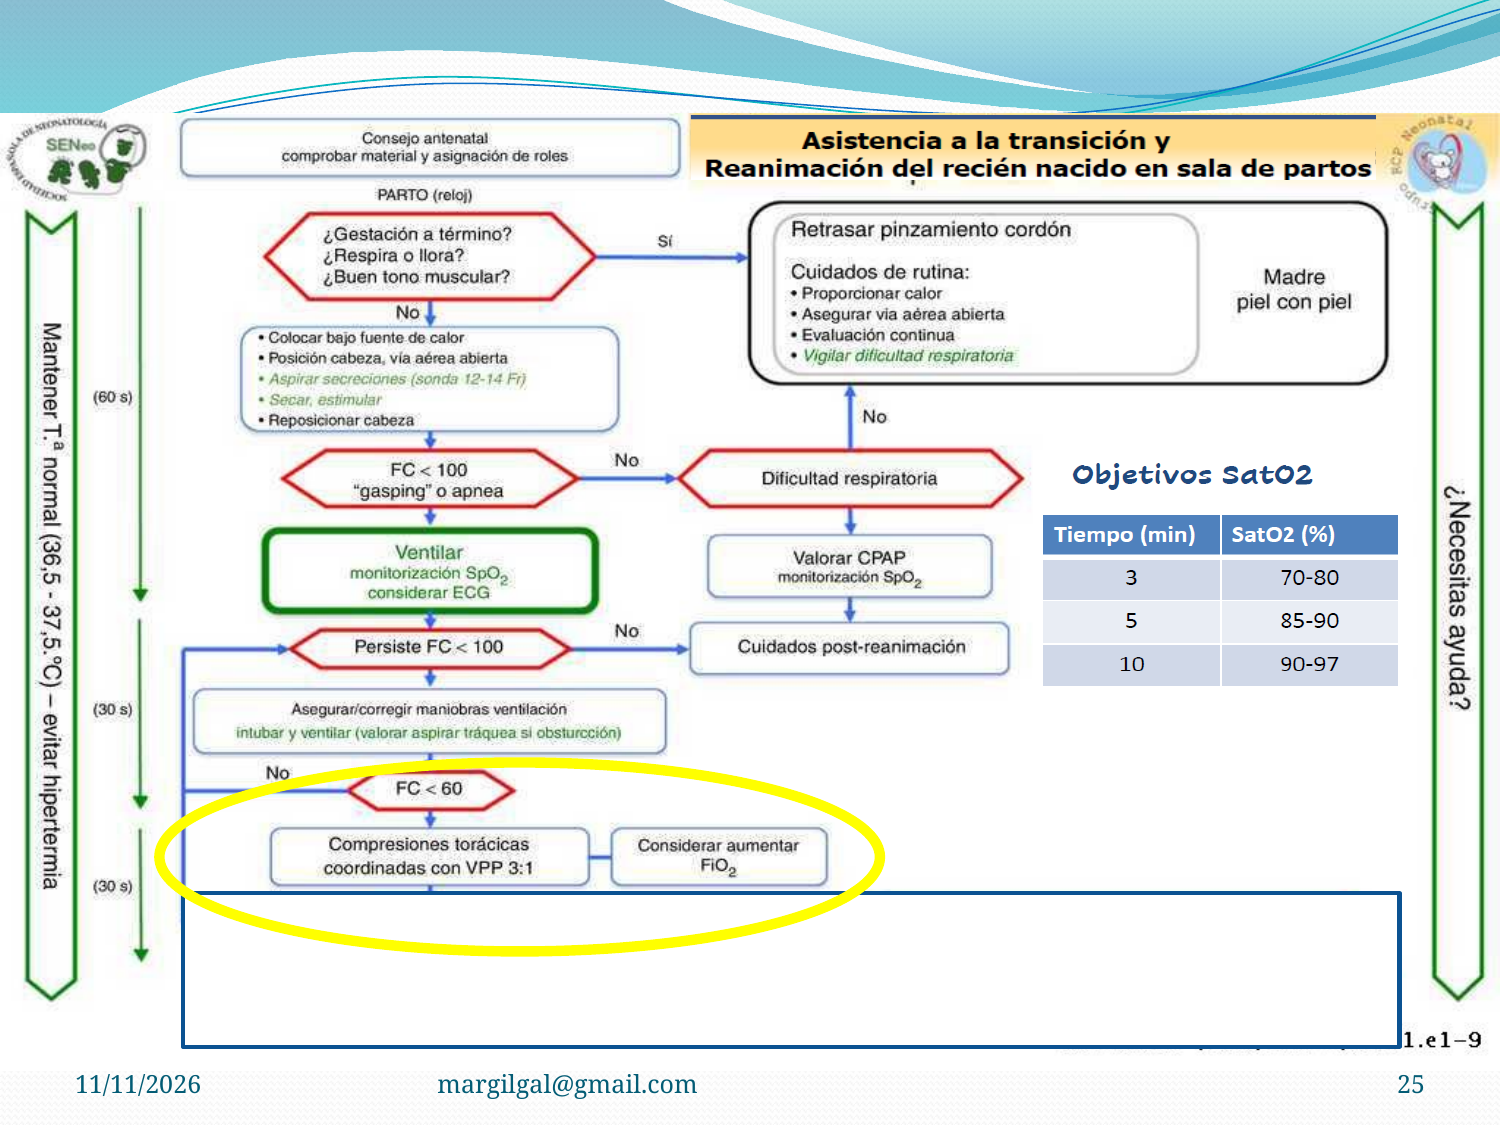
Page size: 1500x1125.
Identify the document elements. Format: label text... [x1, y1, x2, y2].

footer margilgal@gmail.com [437, 1082, 988, 1103]
slide_number 25 [1299, 1082, 1425, 1103]
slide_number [75, 1082, 425, 1103]
picture [0, 113, 1500, 1071]
